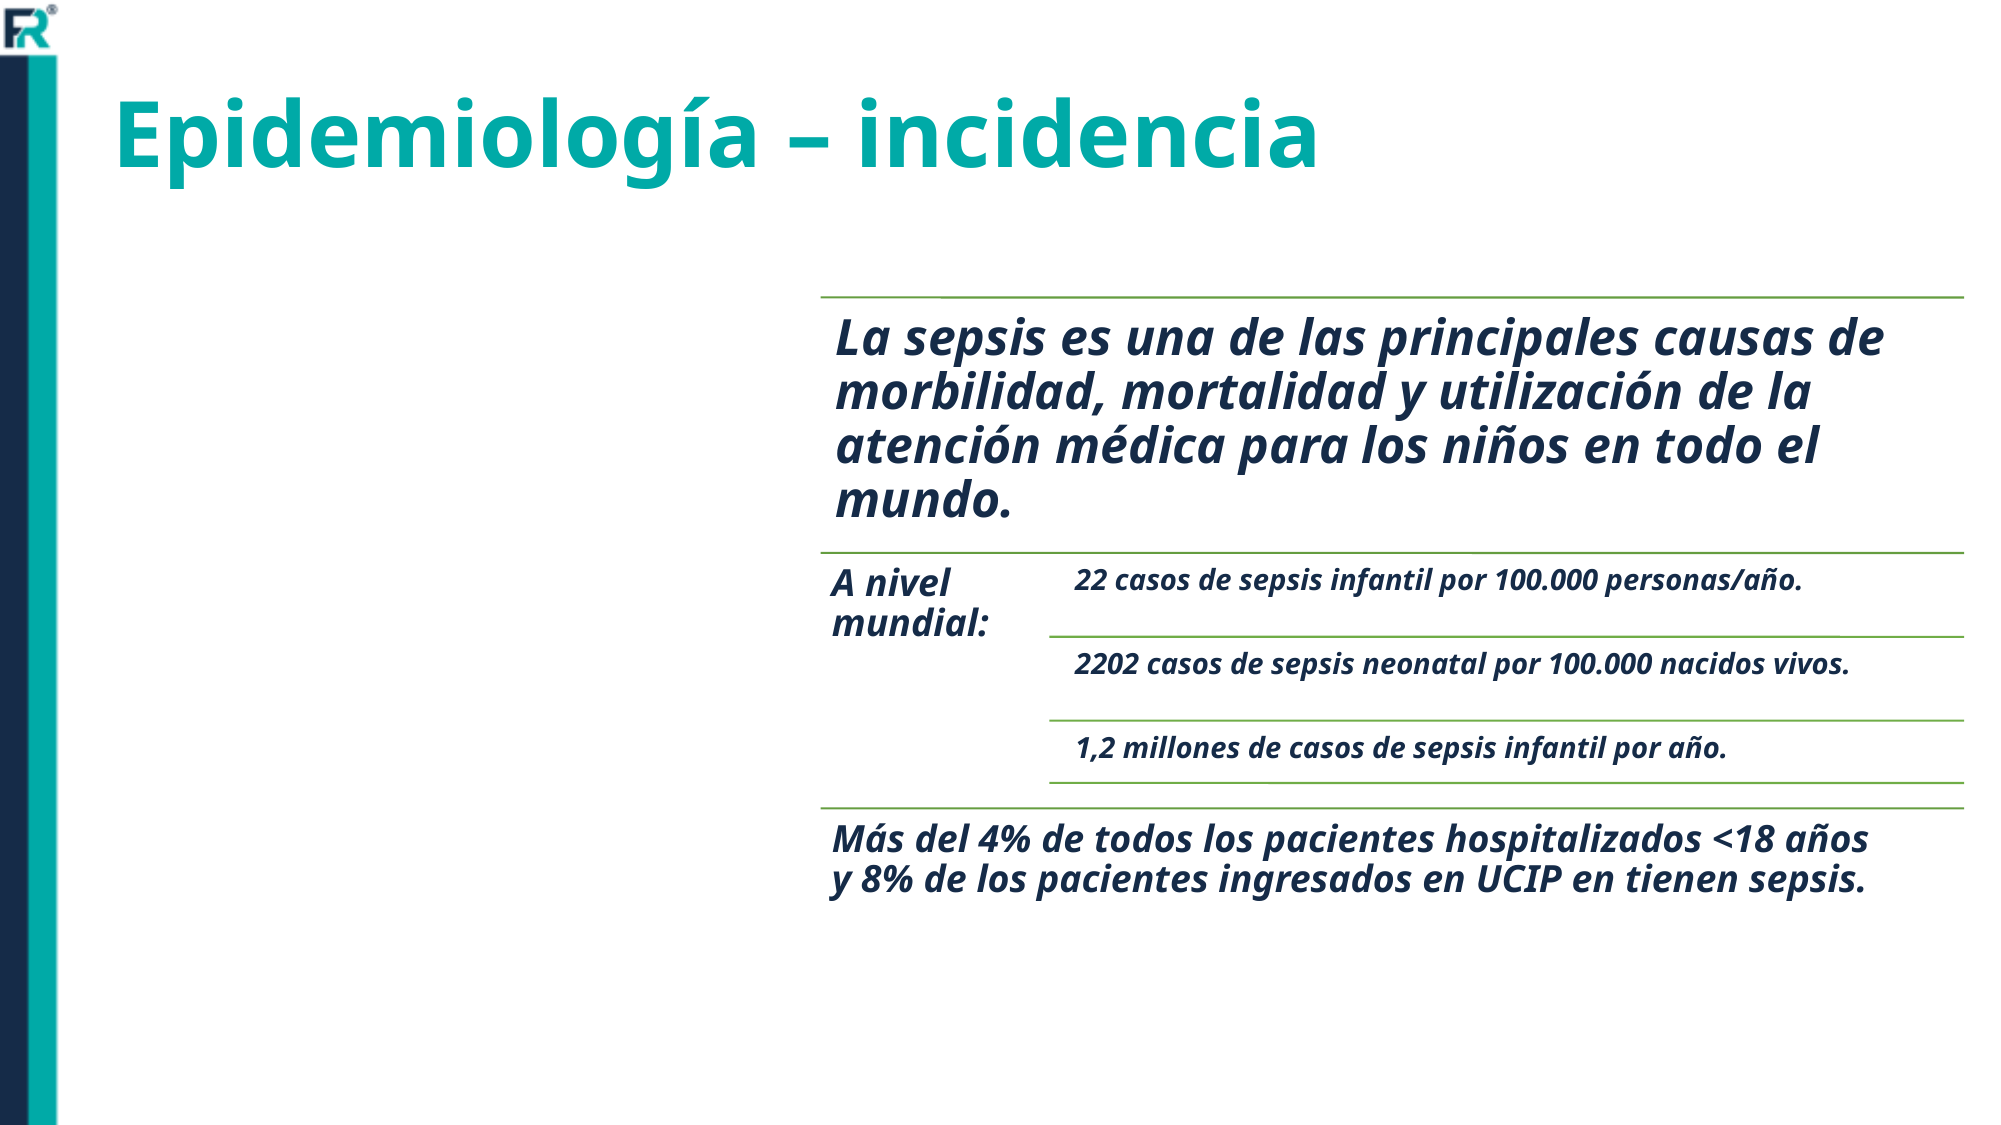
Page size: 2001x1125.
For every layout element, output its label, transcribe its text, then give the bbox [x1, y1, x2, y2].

title Epidemiología – incidencia [97, 29, 1822, 247]
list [820, 297, 1965, 1065]
picture [0, 0, 2001, 1125]
